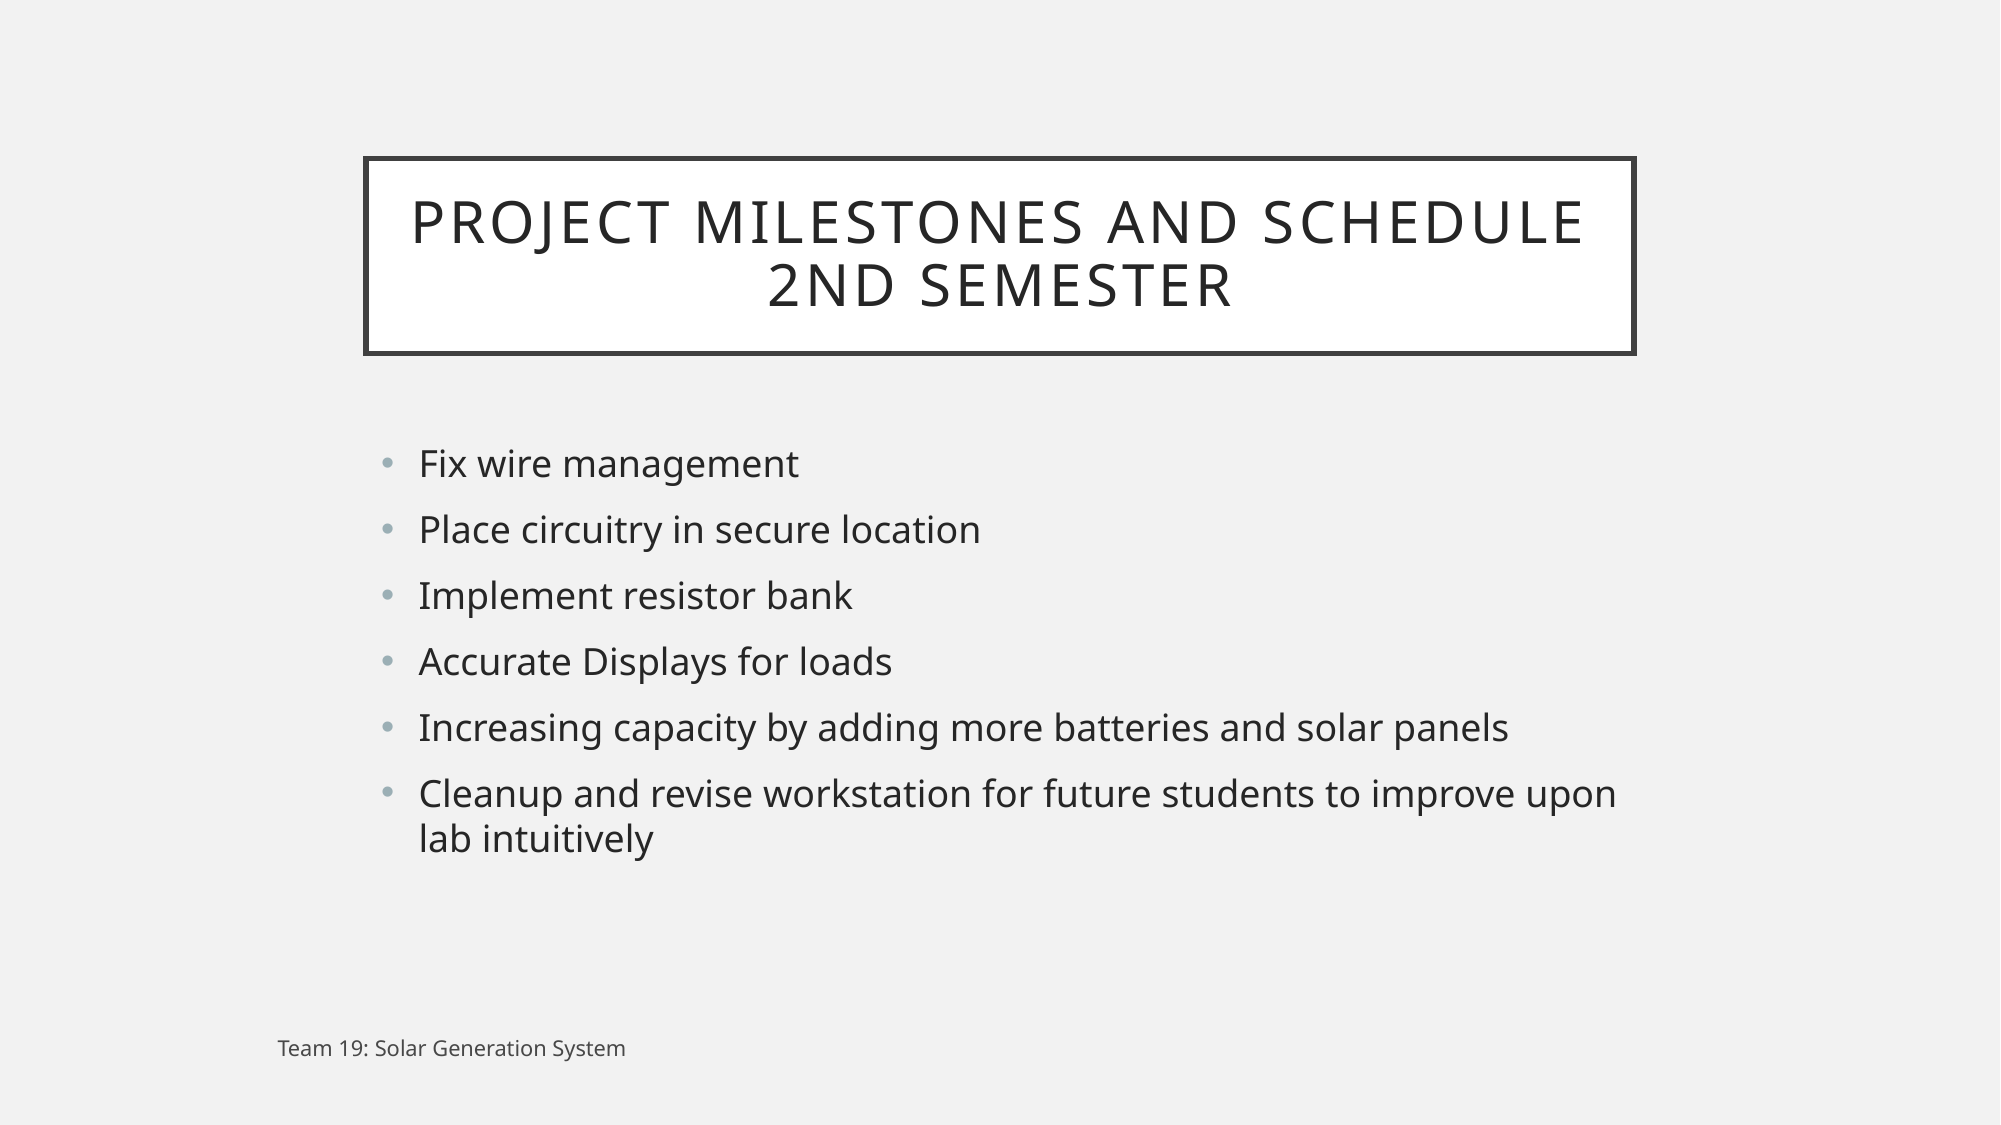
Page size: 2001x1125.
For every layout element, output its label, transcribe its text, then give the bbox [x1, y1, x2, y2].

title Project Milestones and Schedule 2nd Semester [363, 156, 1637, 356]
list Fix wire management Place circuitry in secure location Implement resistor bank Accurate Displays for loads Increasing capacity by adding more batteries and solar panels Cleanup and revise workstation for future students to improve upon lab intuitively [366, 432, 1634, 942]
footer Team 19: Solar Generation System [262, 1023, 1231, 1076]
